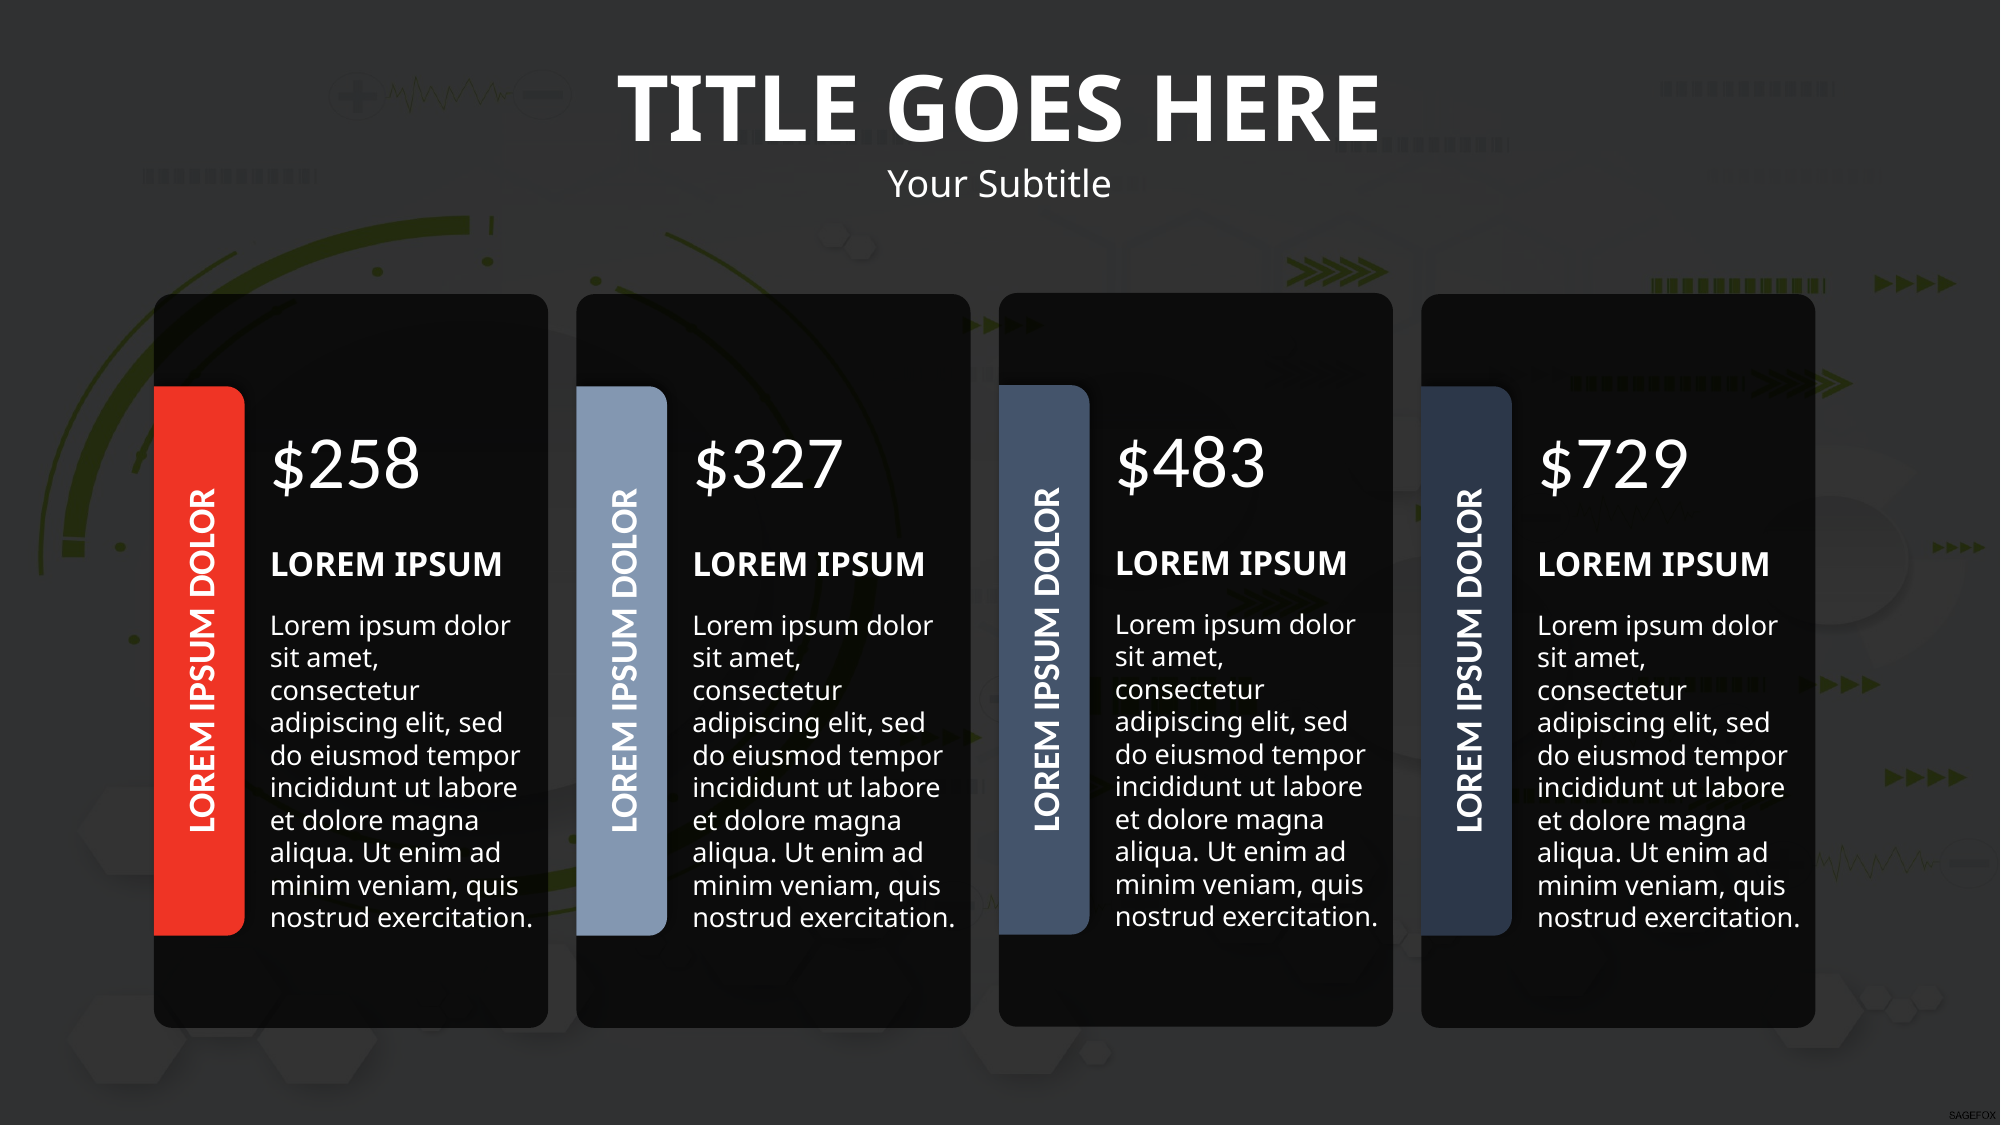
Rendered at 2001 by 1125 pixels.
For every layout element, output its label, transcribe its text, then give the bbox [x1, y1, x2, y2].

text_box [998, 292, 1394, 1027]
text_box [1421, 294, 1816, 1028]
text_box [576, 294, 971, 1028]
picture [0, 0, 2001, 1125]
text_box TITLE GOES HERE Your Subtitle [548, 42, 1452, 212]
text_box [153, 294, 549, 1028]
